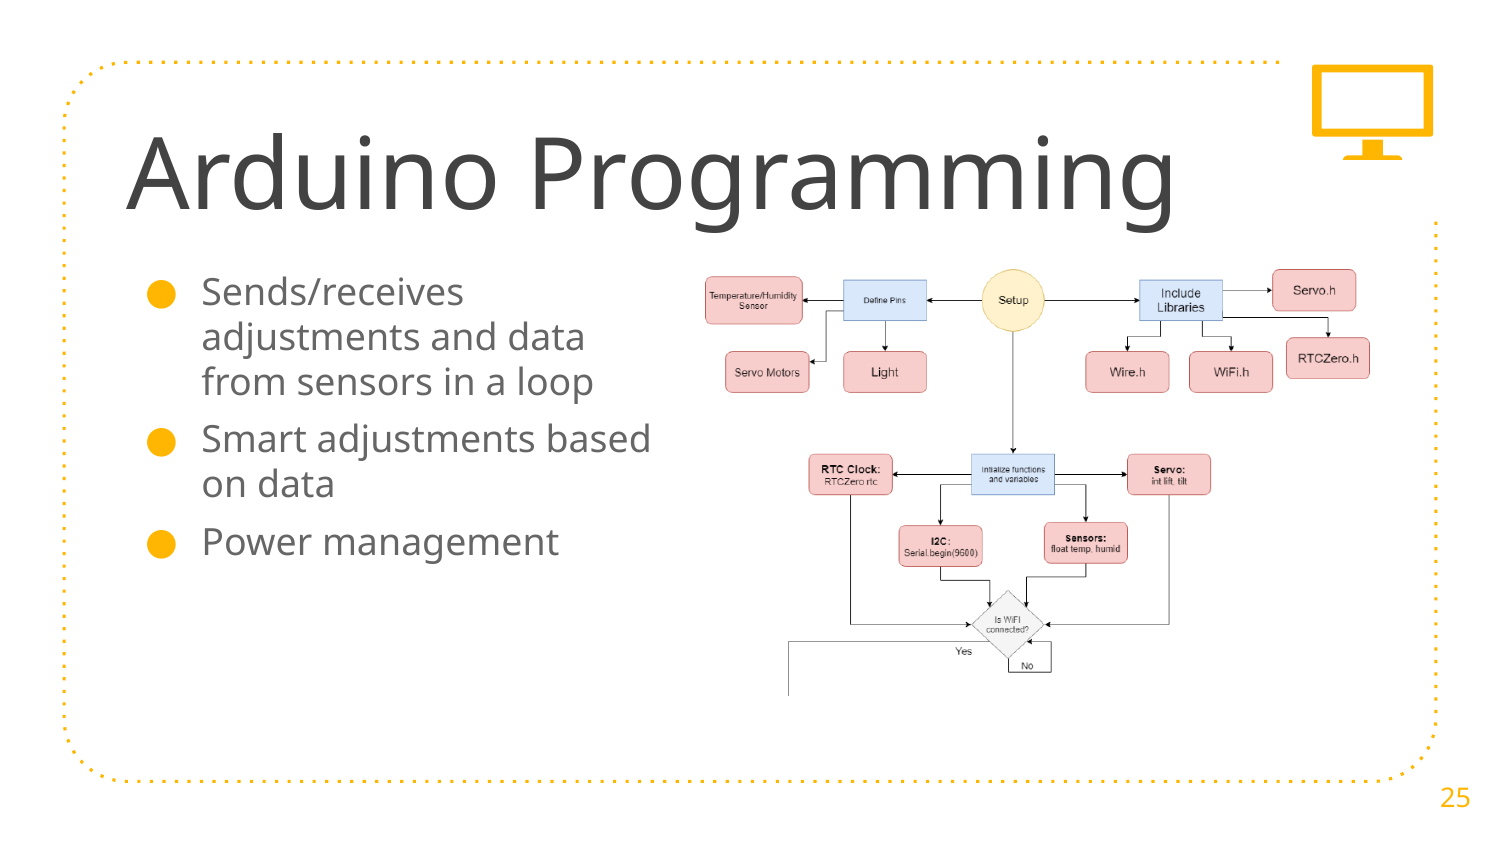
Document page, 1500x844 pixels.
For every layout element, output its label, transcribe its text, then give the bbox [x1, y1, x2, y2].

title Arduino Programming [111, 94, 1238, 235]
list Sends/receives adjustments and data from sensors in a loop Smart adjustments based on data Power management [111, 252, 693, 750]
slide_number ‹#› [1411, 753, 1500, 844]
picture [680, 252, 1428, 697]
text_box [1311, 64, 1434, 161]
